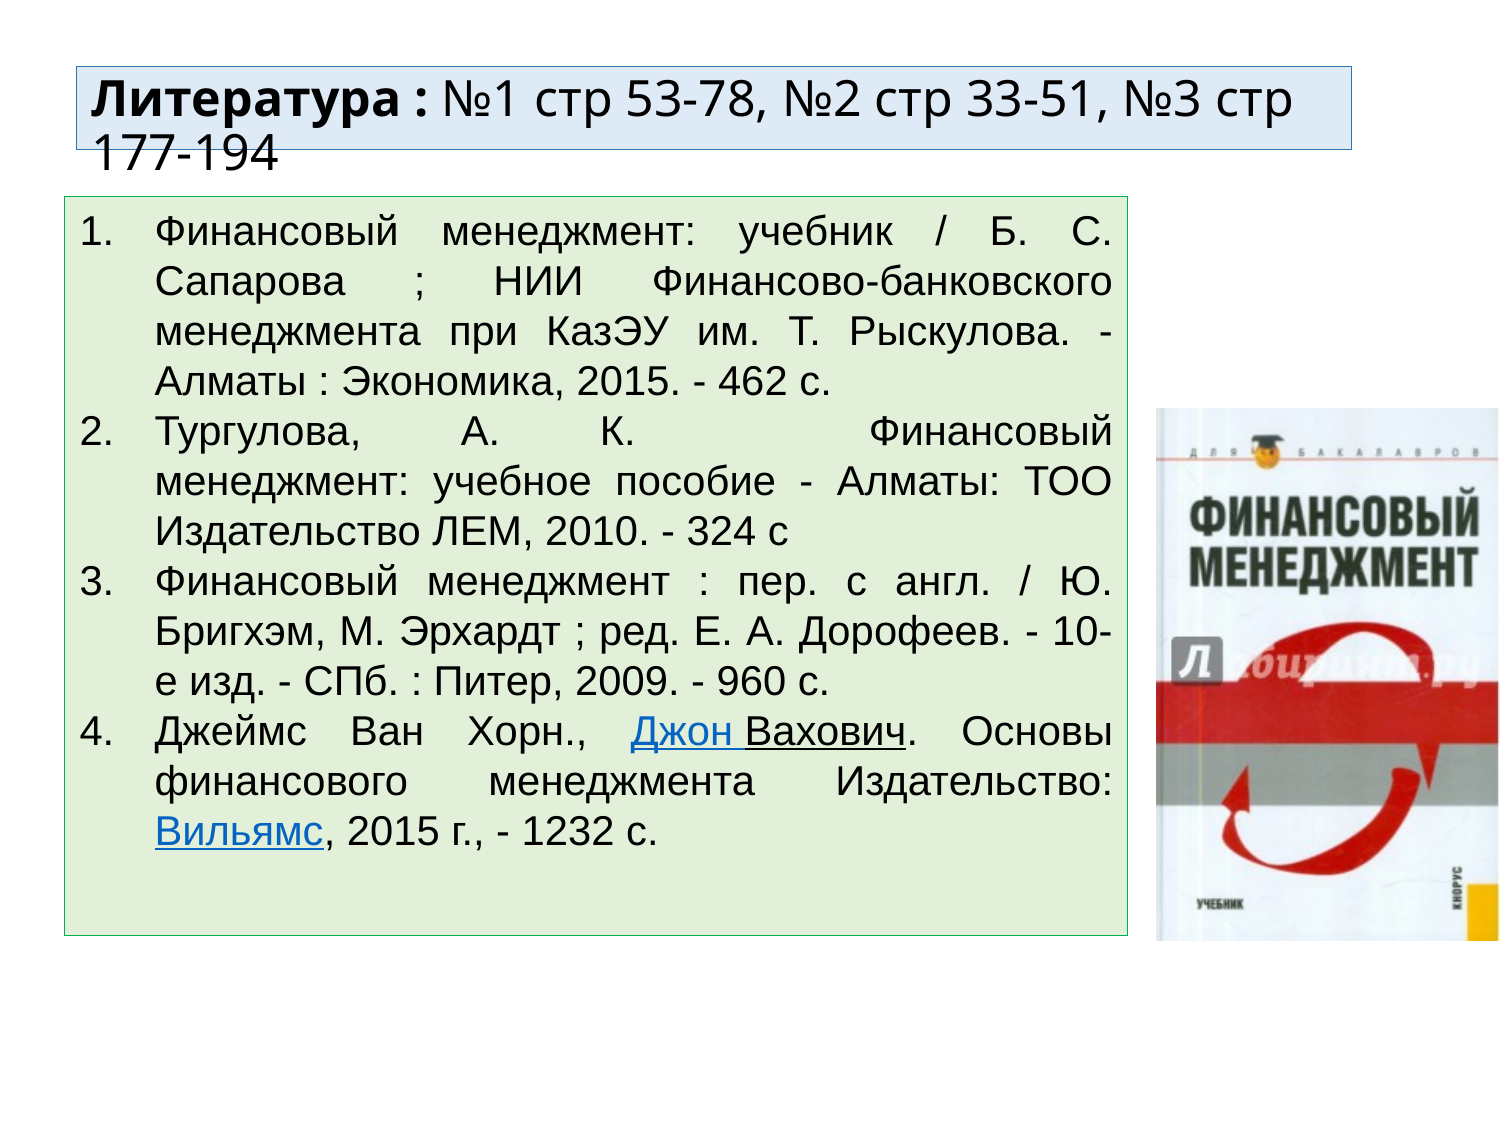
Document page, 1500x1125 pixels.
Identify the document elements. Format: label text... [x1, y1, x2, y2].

picture [1156, 408, 1500, 941]
title Литература : №1 стр 53-78, №2 стр 33-51, №3 стр 177-194 [76, 66, 1352, 150]
subtitle Финансовый менеджмент: учебник / Б. С. Сапарова ; НИИ Финансово-банковского менеджмента при КазЭУ им. Т. Рыскулова. - Алматы : Экономика, 2015. - 462 с. Тургулова, А. К. Финансовый менеджмент: учебное пособие - Алматы: ТОО Издательство ЛЕМ, 2010. - 324 с Финансовый менеджмент : пер. с англ. / Ю. Бригхэм, М. Эрхардт ; ред. Е. А. Дорофеев. - 10-е изд. - СПб. : Питер, 2009. - 960 с. Джеймс Ван Хорн., Джон Вахович. Основы финансового менеджмента Издательство: Вильямс, 2015 г., - 1232 с. [64, 196, 1128, 936]
